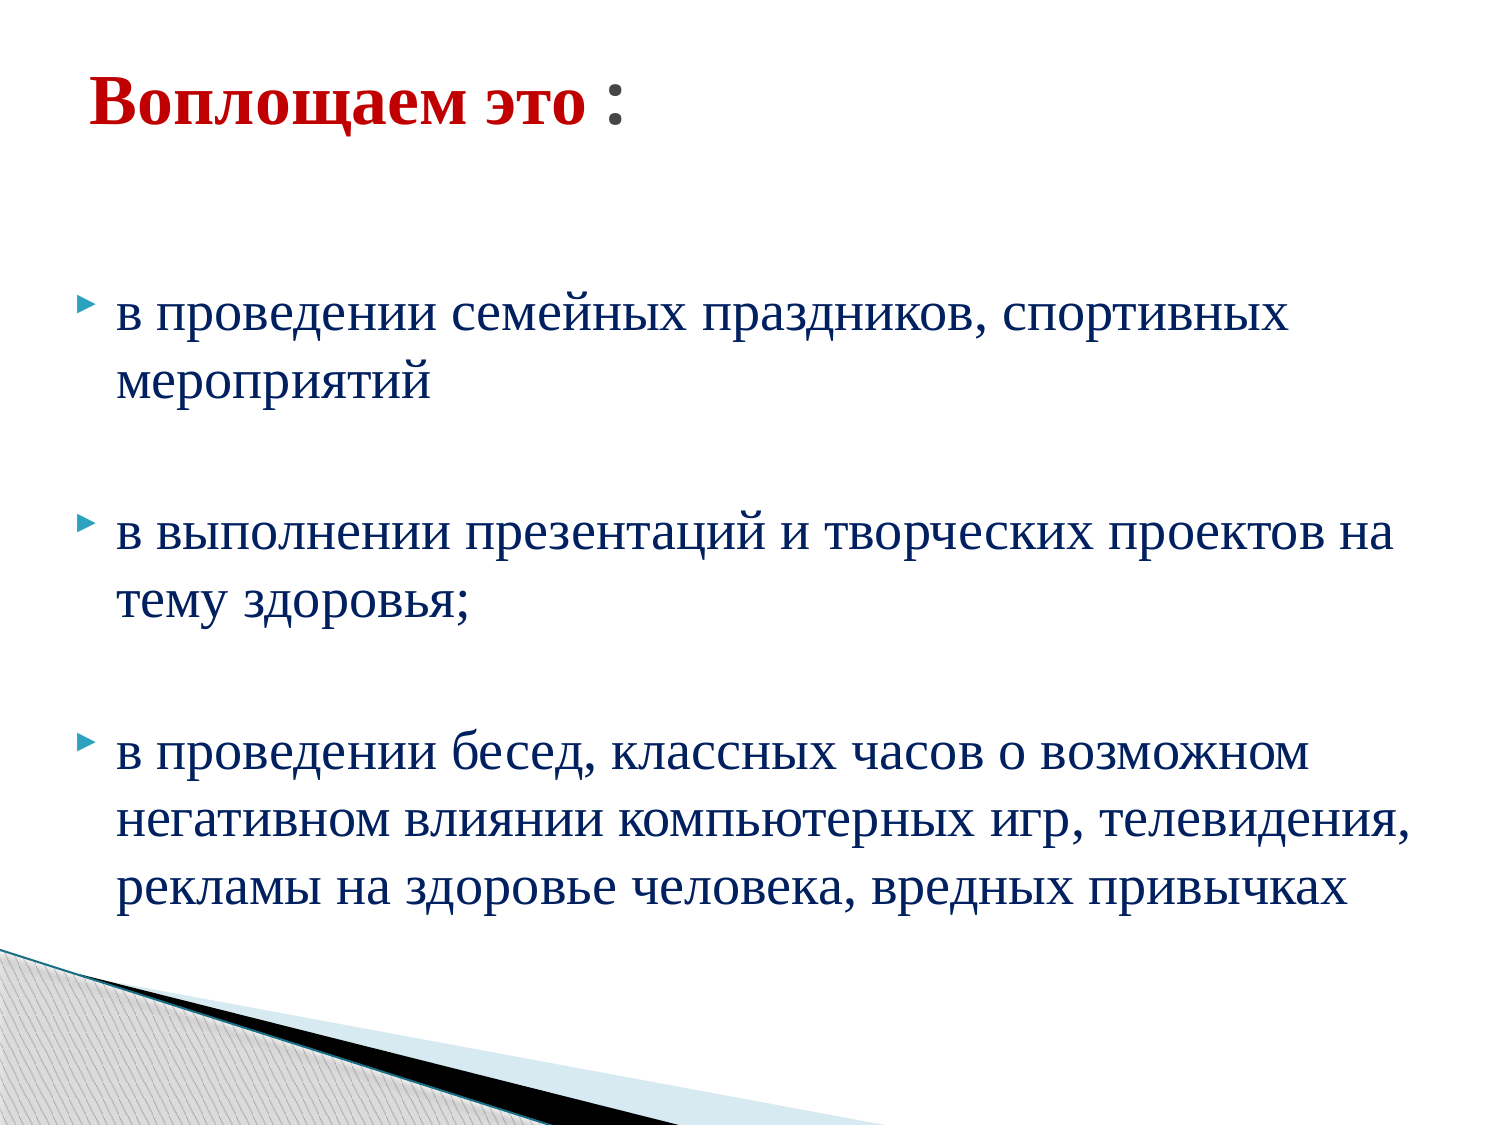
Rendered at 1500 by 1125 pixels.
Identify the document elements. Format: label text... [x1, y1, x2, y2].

title Воплощаем это : [75, 45, 1425, 233]
list в проведении семейных праздников, спортивных мероприятий в выполнении презентаций и творческих проектов на тему здоровья; в проведении бесед, классных часов о возможном негативном влиянии компьютерных игр, телевидения, рекламы на здоровье человека, вредных привычках [41, 267, 1447, 1071]
